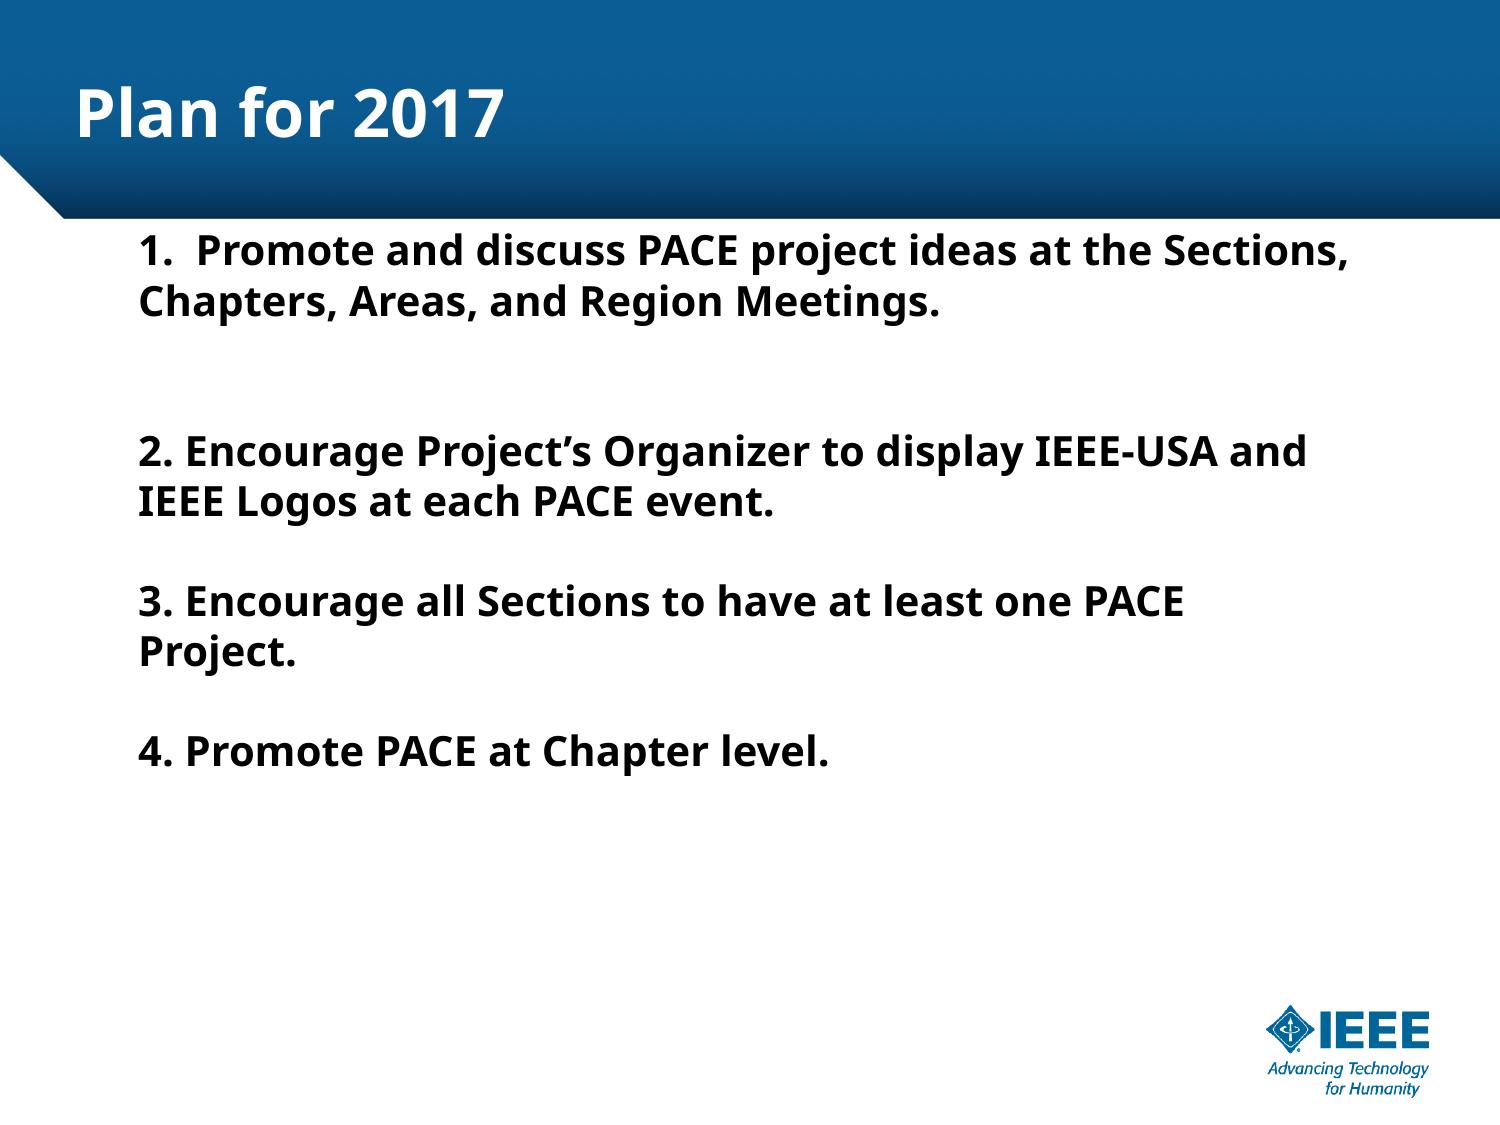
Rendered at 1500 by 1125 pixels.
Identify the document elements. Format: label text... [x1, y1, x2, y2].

text_box 1. Promote and discuss PACE project ideas at the Sections, Chapters, Areas, and Region Meetings. 2. Encourage Project’s Organizer to display IEEE-USA and IEEE Logos at each PACE event. 3. Encourage all Sections to have at least one PACE Project. 4. Promote PACE at Chapter level. [123, 216, 1371, 832]
picture [0, 0, 1500, 1125]
title Plan for 2017 [59, 22, 1426, 199]
